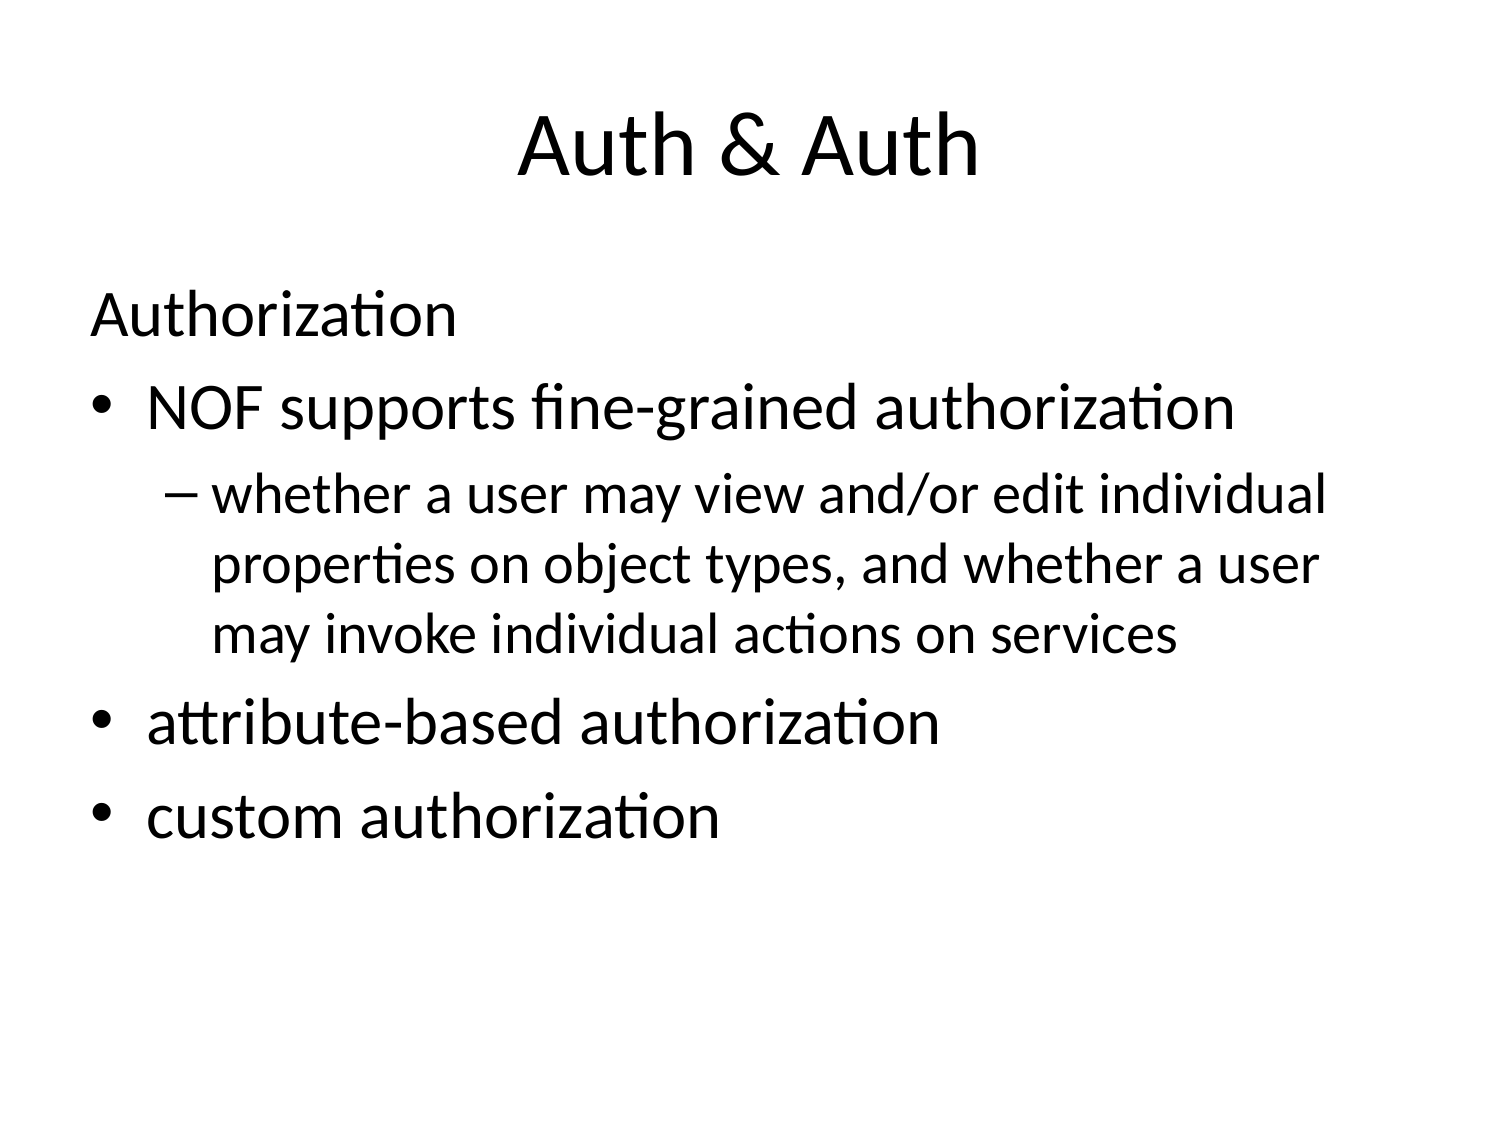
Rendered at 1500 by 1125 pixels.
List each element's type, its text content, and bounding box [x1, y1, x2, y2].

list Authorization NOF supports fine-grained authorization whether a user may view and/or edit individual properties on object types, and whether a user may invoke individual actions on services attribute-based authorization custom authorization [75, 262, 1425, 1005]
title Auth & Auth [75, 45, 1425, 233]
